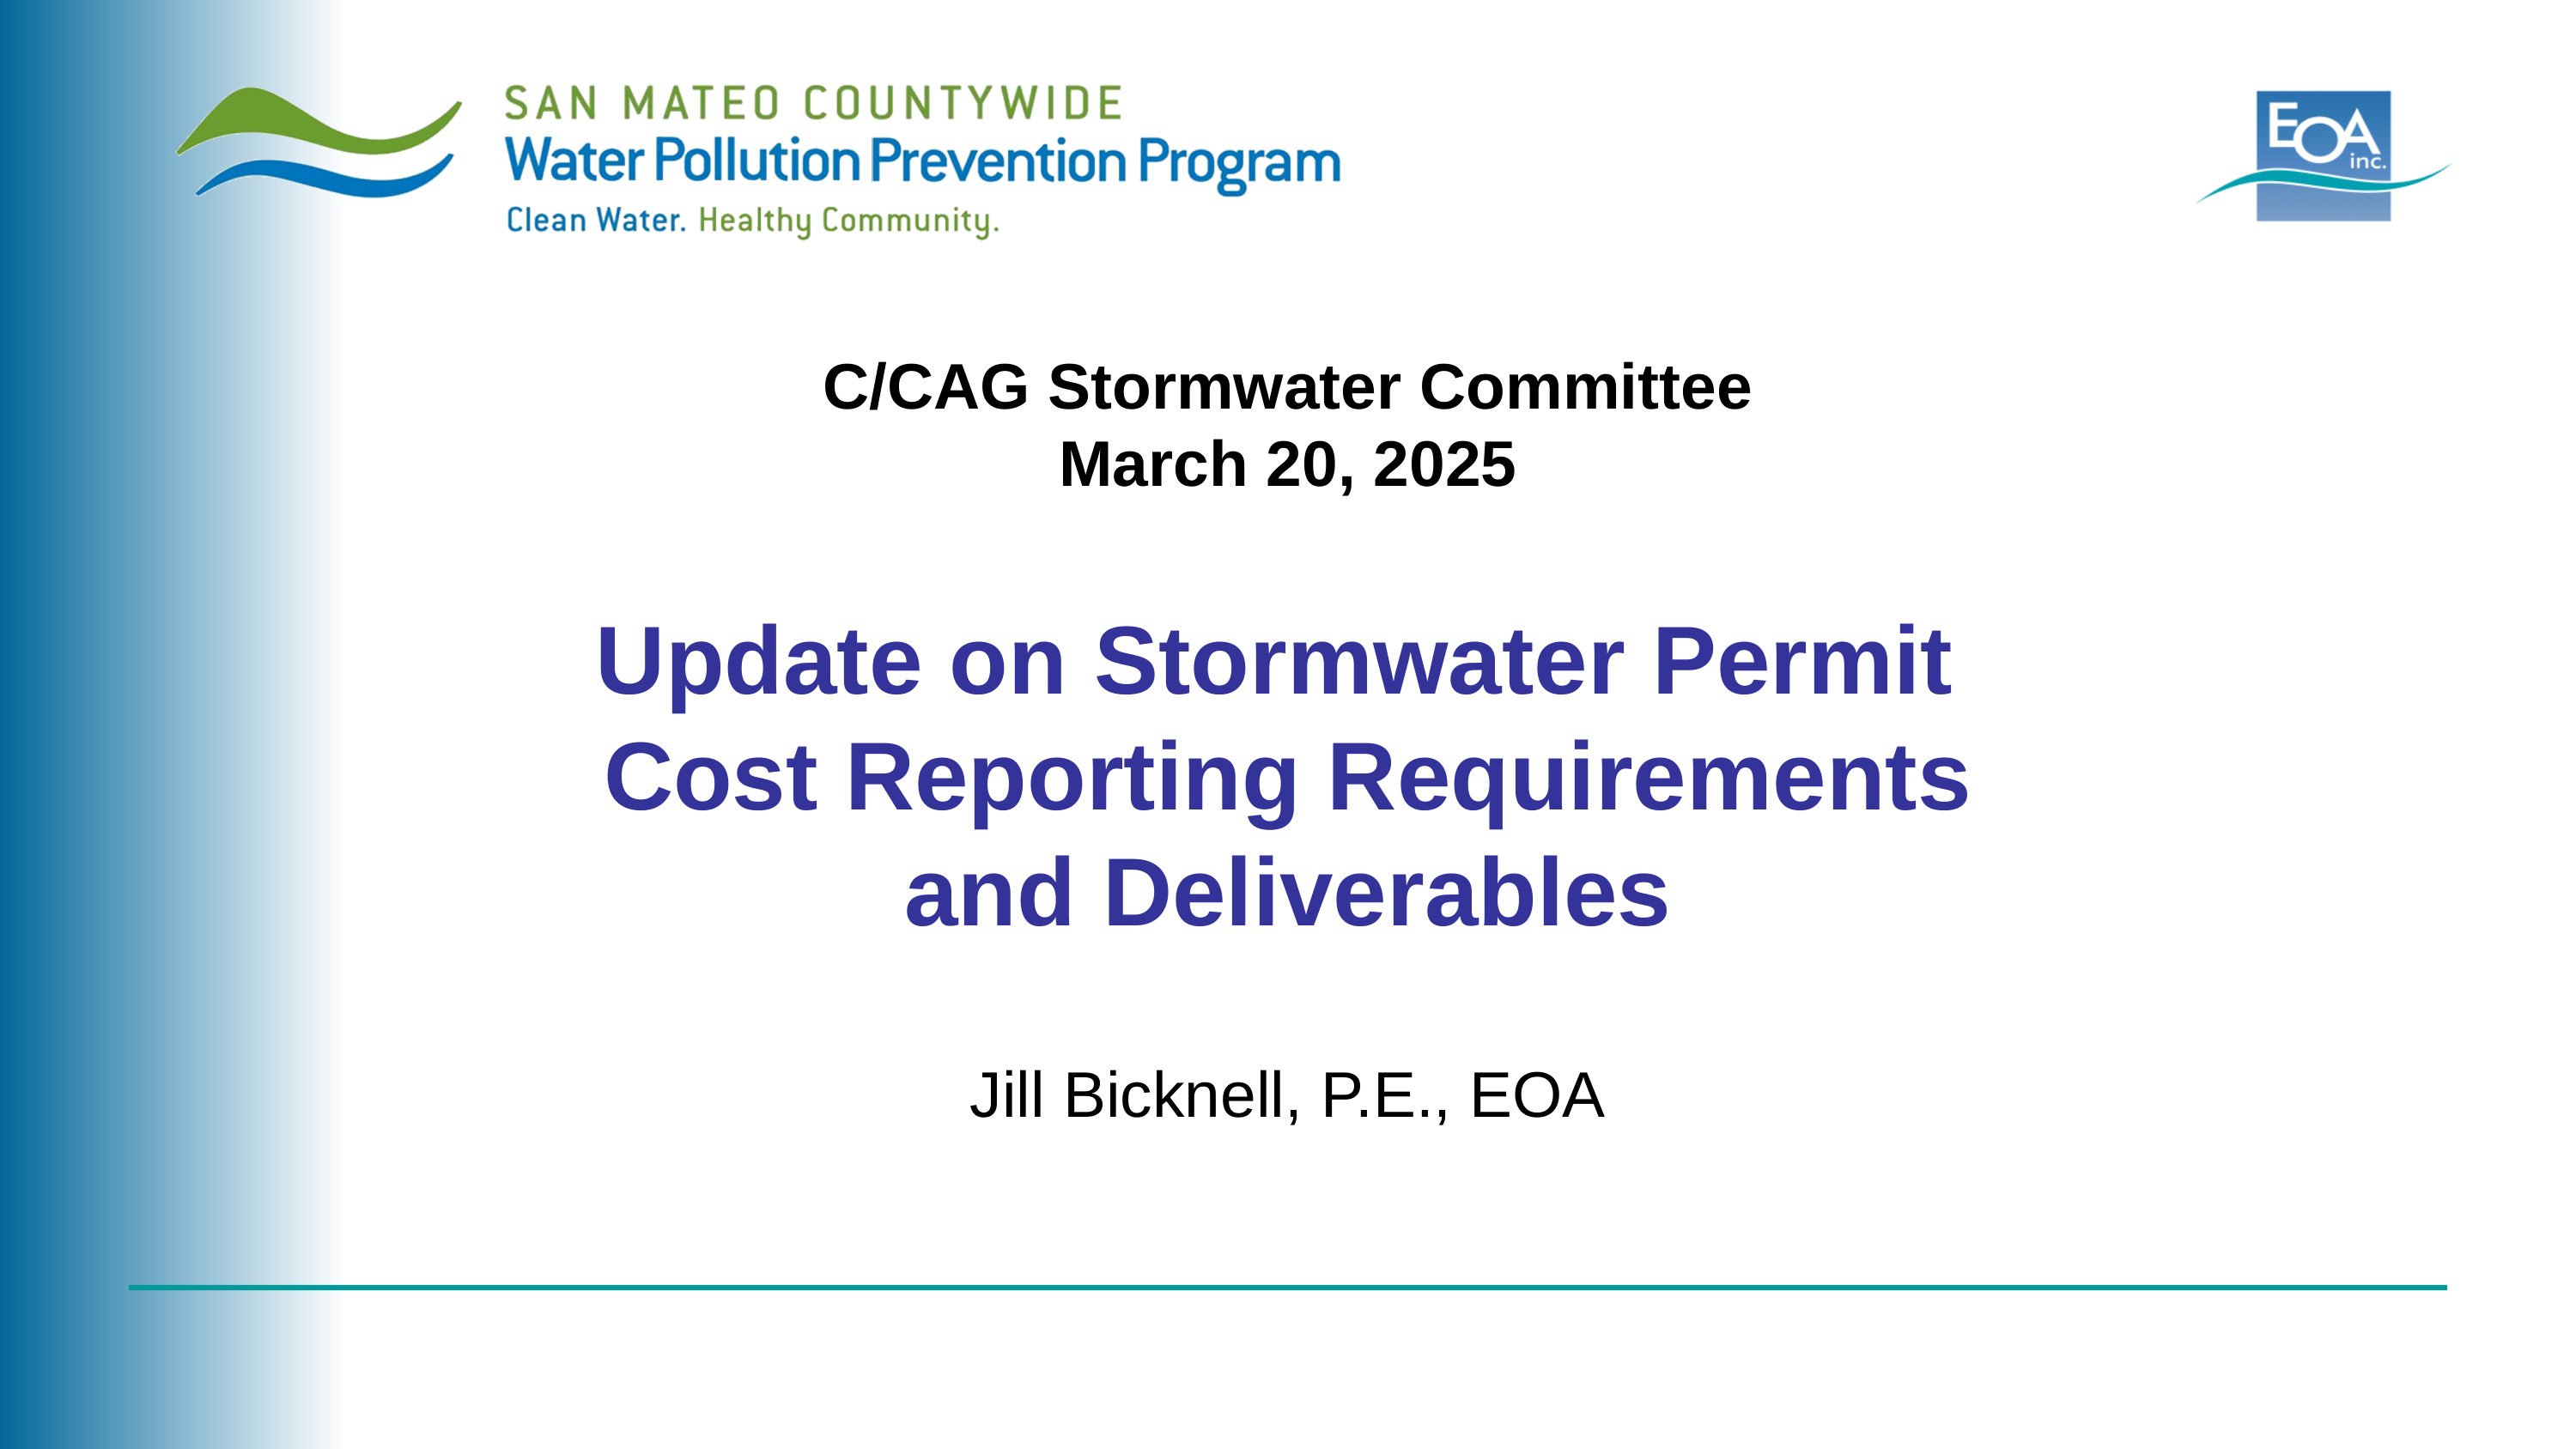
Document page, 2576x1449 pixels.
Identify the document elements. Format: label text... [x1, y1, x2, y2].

picture [160, 70, 1358, 242]
title Update on Stormwater Permit Cost Reporting Requirements and Deliverables [265, 513, 2311, 1029]
subtitle Jill Bicknell, P.E., EOA [867, 1046, 1709, 1179]
picture [2193, 89, 2455, 223]
text_box C/CAG Stormwater Committee March 20, 2025 [321, 338, 2254, 506]
